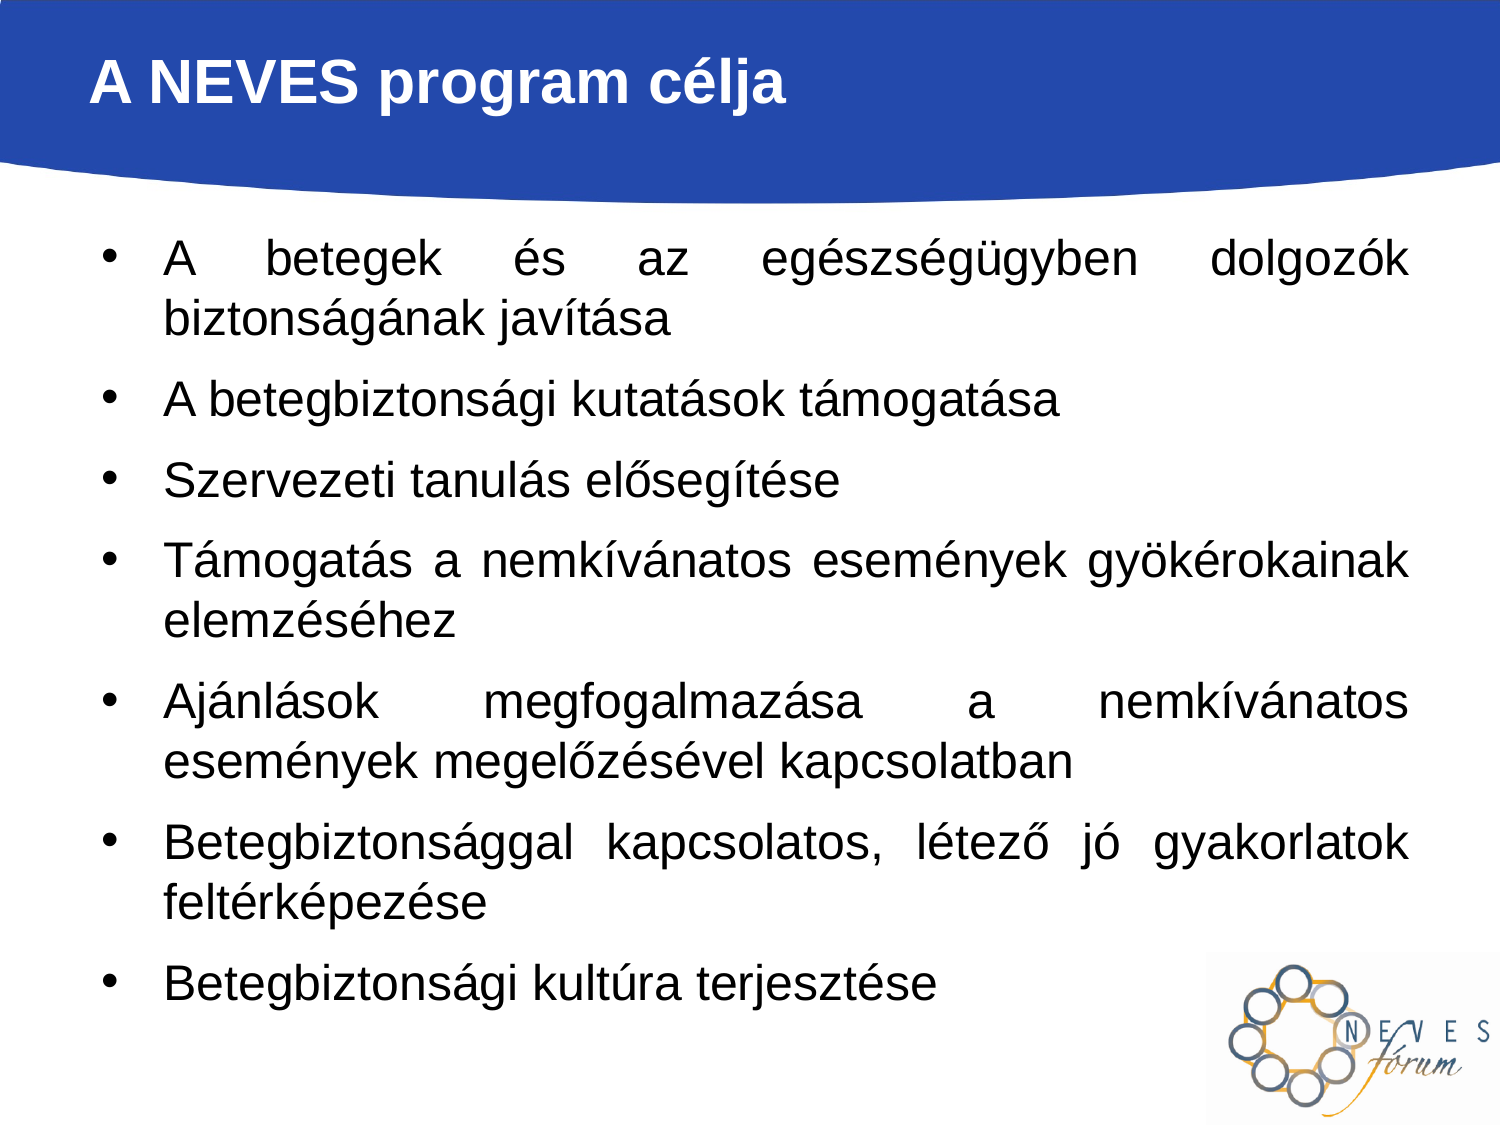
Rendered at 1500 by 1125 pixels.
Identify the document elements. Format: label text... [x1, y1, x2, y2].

picture [0, 0, 1500, 1125]
title A NEVES program célja [73, 7, 1425, 149]
list A betegek és az egészségügyben dolgozók biztonságának javítása A betegbiztonsági kutatások támogatása Szervezeti tanulás elősegítése Támogatás a nemkívánatos események gyökérokainak elemzéséhez Ajánlások megfogalmazása a nemkívánatos események megelőzésével kapcsolatban Betegbiztonsággal kapcsolatos, létező jó gyakorlatok feltérképezése Betegbiztonsági kultúra terjesztése [73, 210, 1425, 980]
